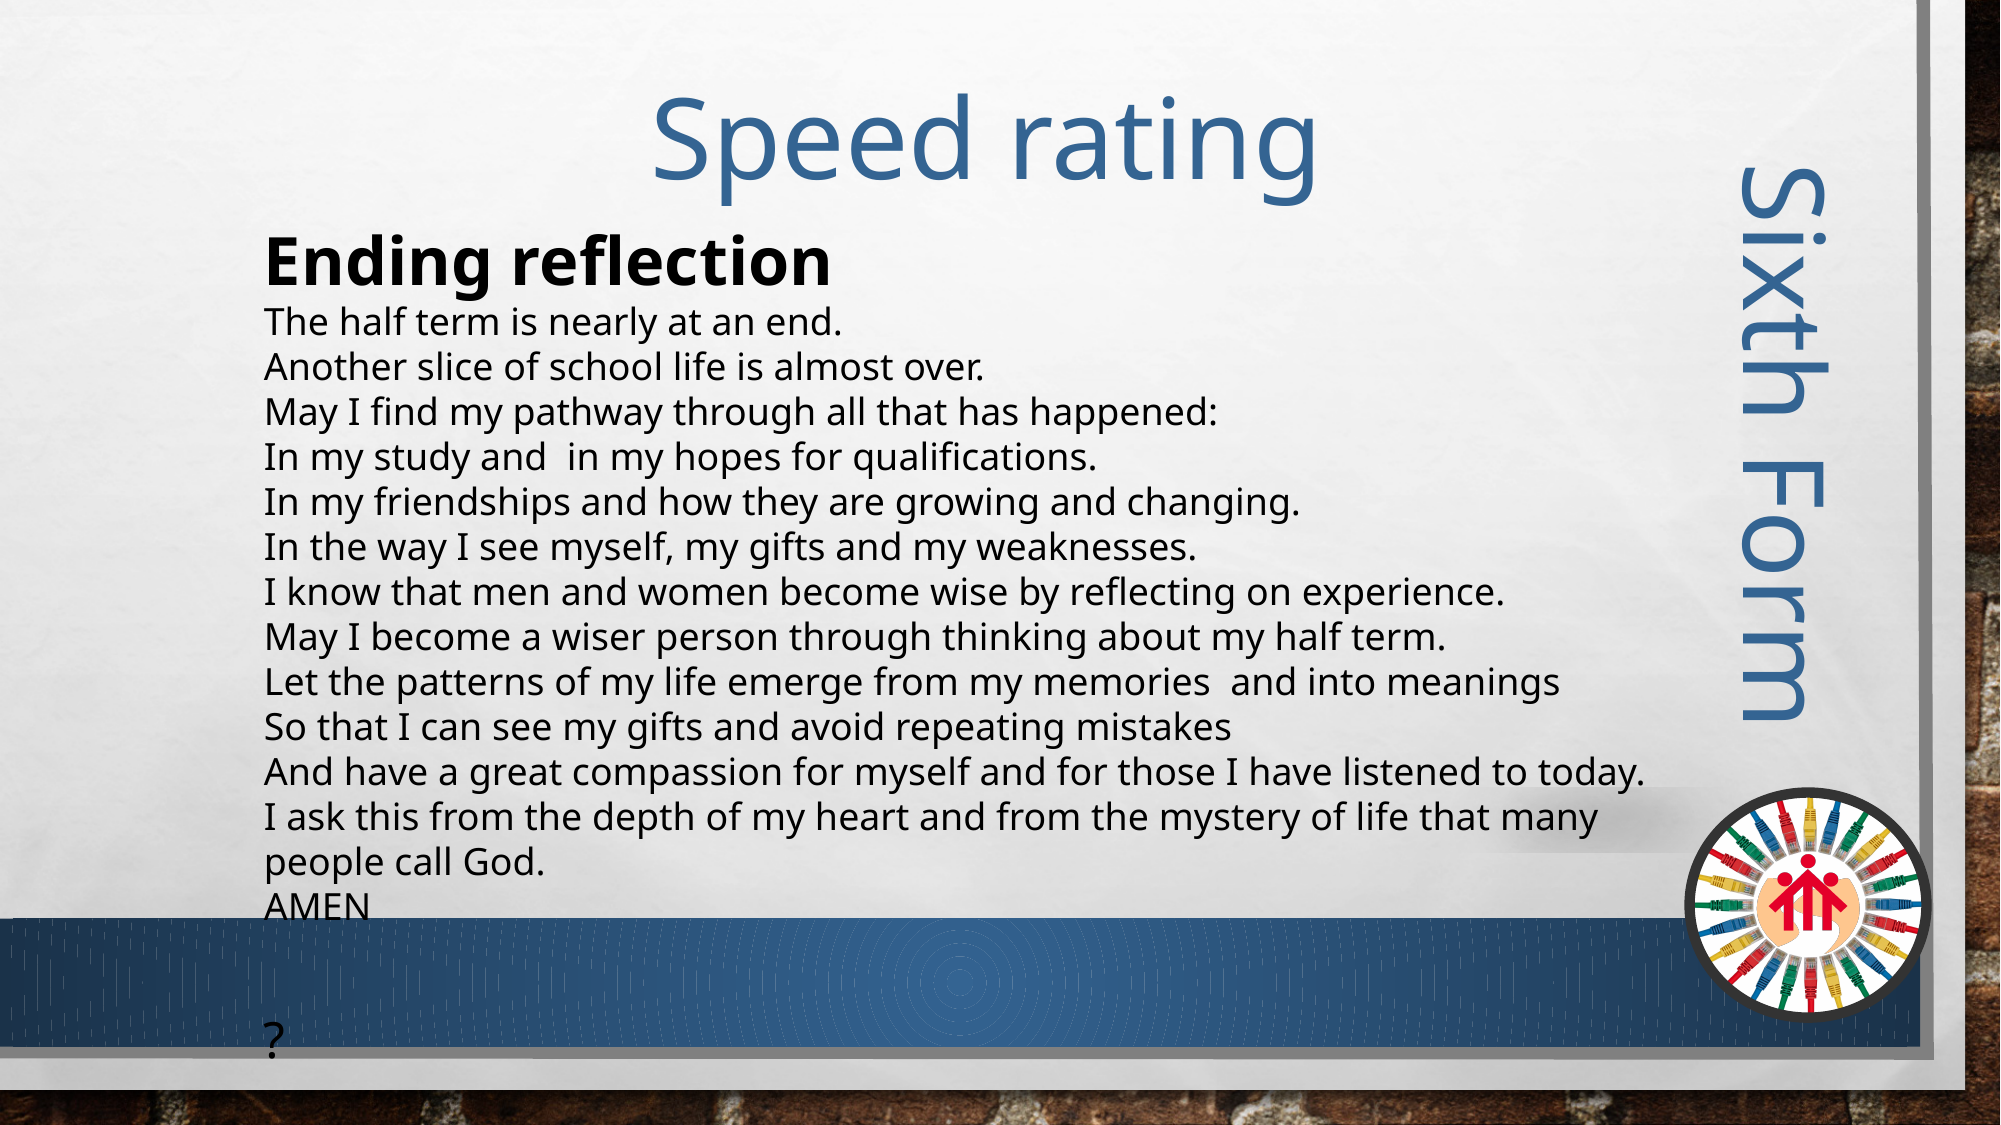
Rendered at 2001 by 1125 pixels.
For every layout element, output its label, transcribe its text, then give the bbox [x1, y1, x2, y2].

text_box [1689, 792, 1927, 1018]
picture [0, 0, 2000, 1125]
text_box Speed rating [635, 59, 1338, 210]
text_box Ending reflection The half term is nearly at an end. Another slice of school life is almost over. May I find my pathway through all that has happened: In my study and in my hopes for qualifications. In my friendships and how they are growing and changing. In the way I see myself, my gifts and my weaknesses. I know that men and women become wise by reflecting on experience. May I become a wiser person through thinking about my half term. Let the patterns of my life emerge from my memories and into meanings So that I can see my gifts and avoid repeating mistakes And have a great compassion for myself and for those I have listened to today. I ask this from the depth of my heart and from the mystery of life that many people call God. AMEN ? [249, 211, 1675, 1076]
text_box Sixth Form [1713, 147, 1864, 746]
